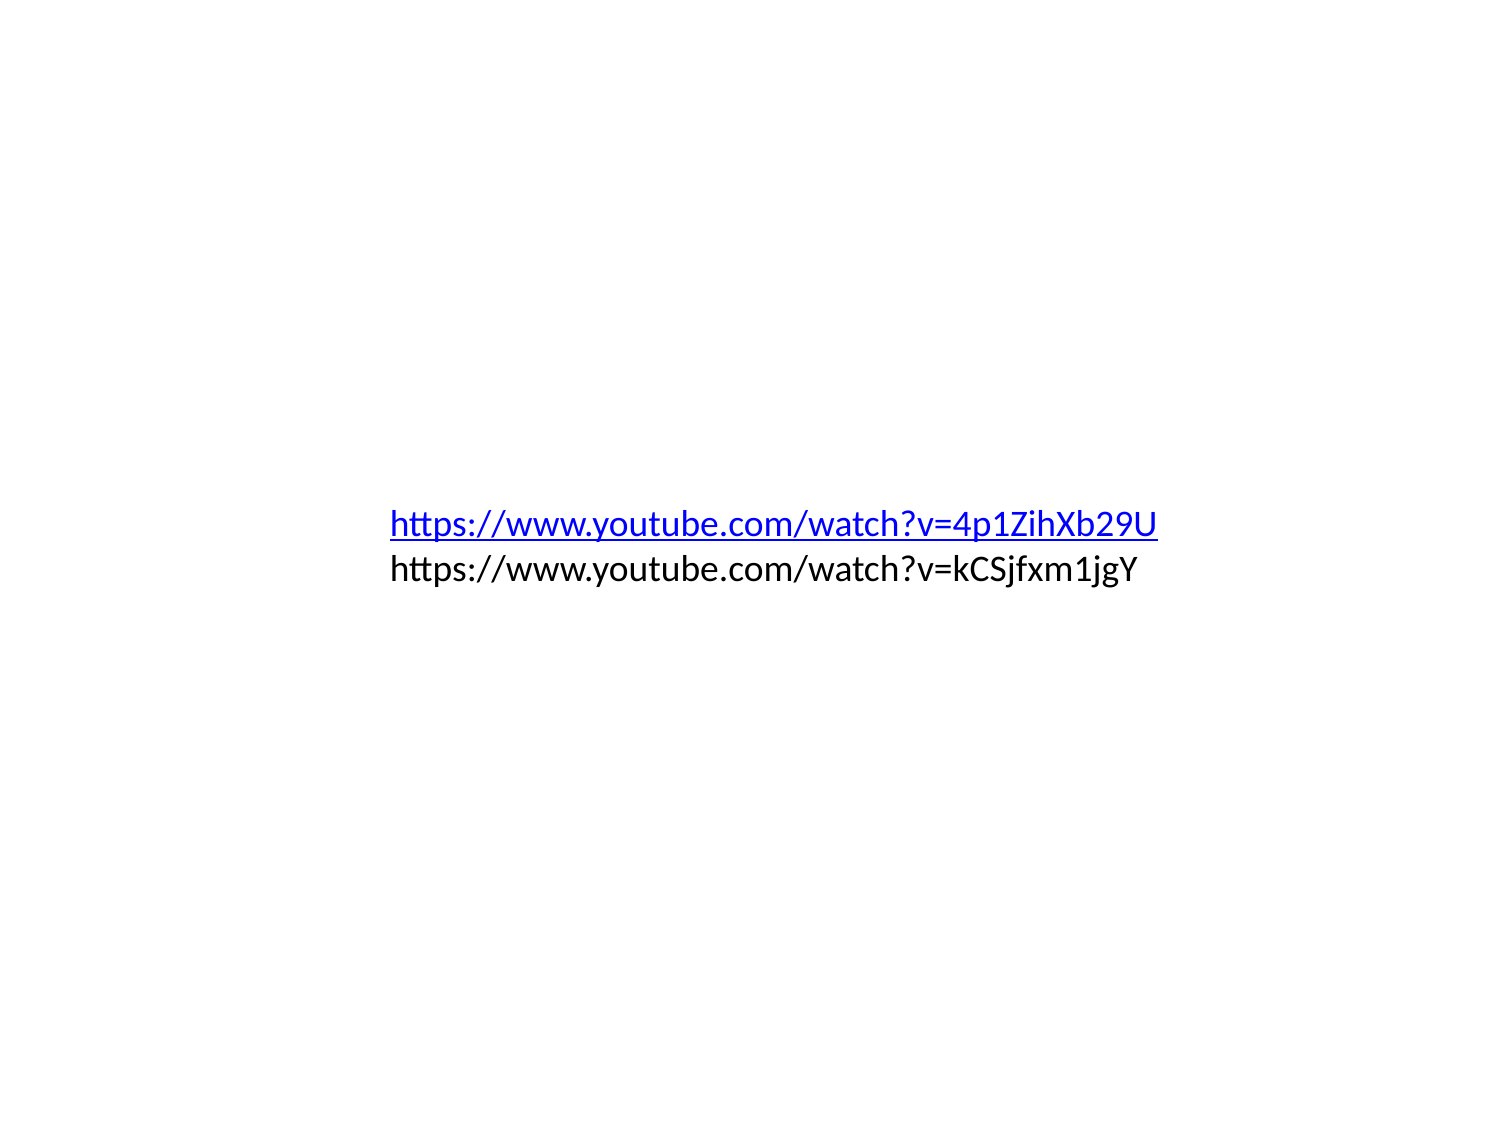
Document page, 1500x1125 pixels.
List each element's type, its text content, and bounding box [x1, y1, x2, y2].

text_box https://www.youtube.com/watch?v=4p1ZihXb29U https://www.youtube.com/watch?v=kCSjfxm1jgY [375, 491, 1270, 642]
